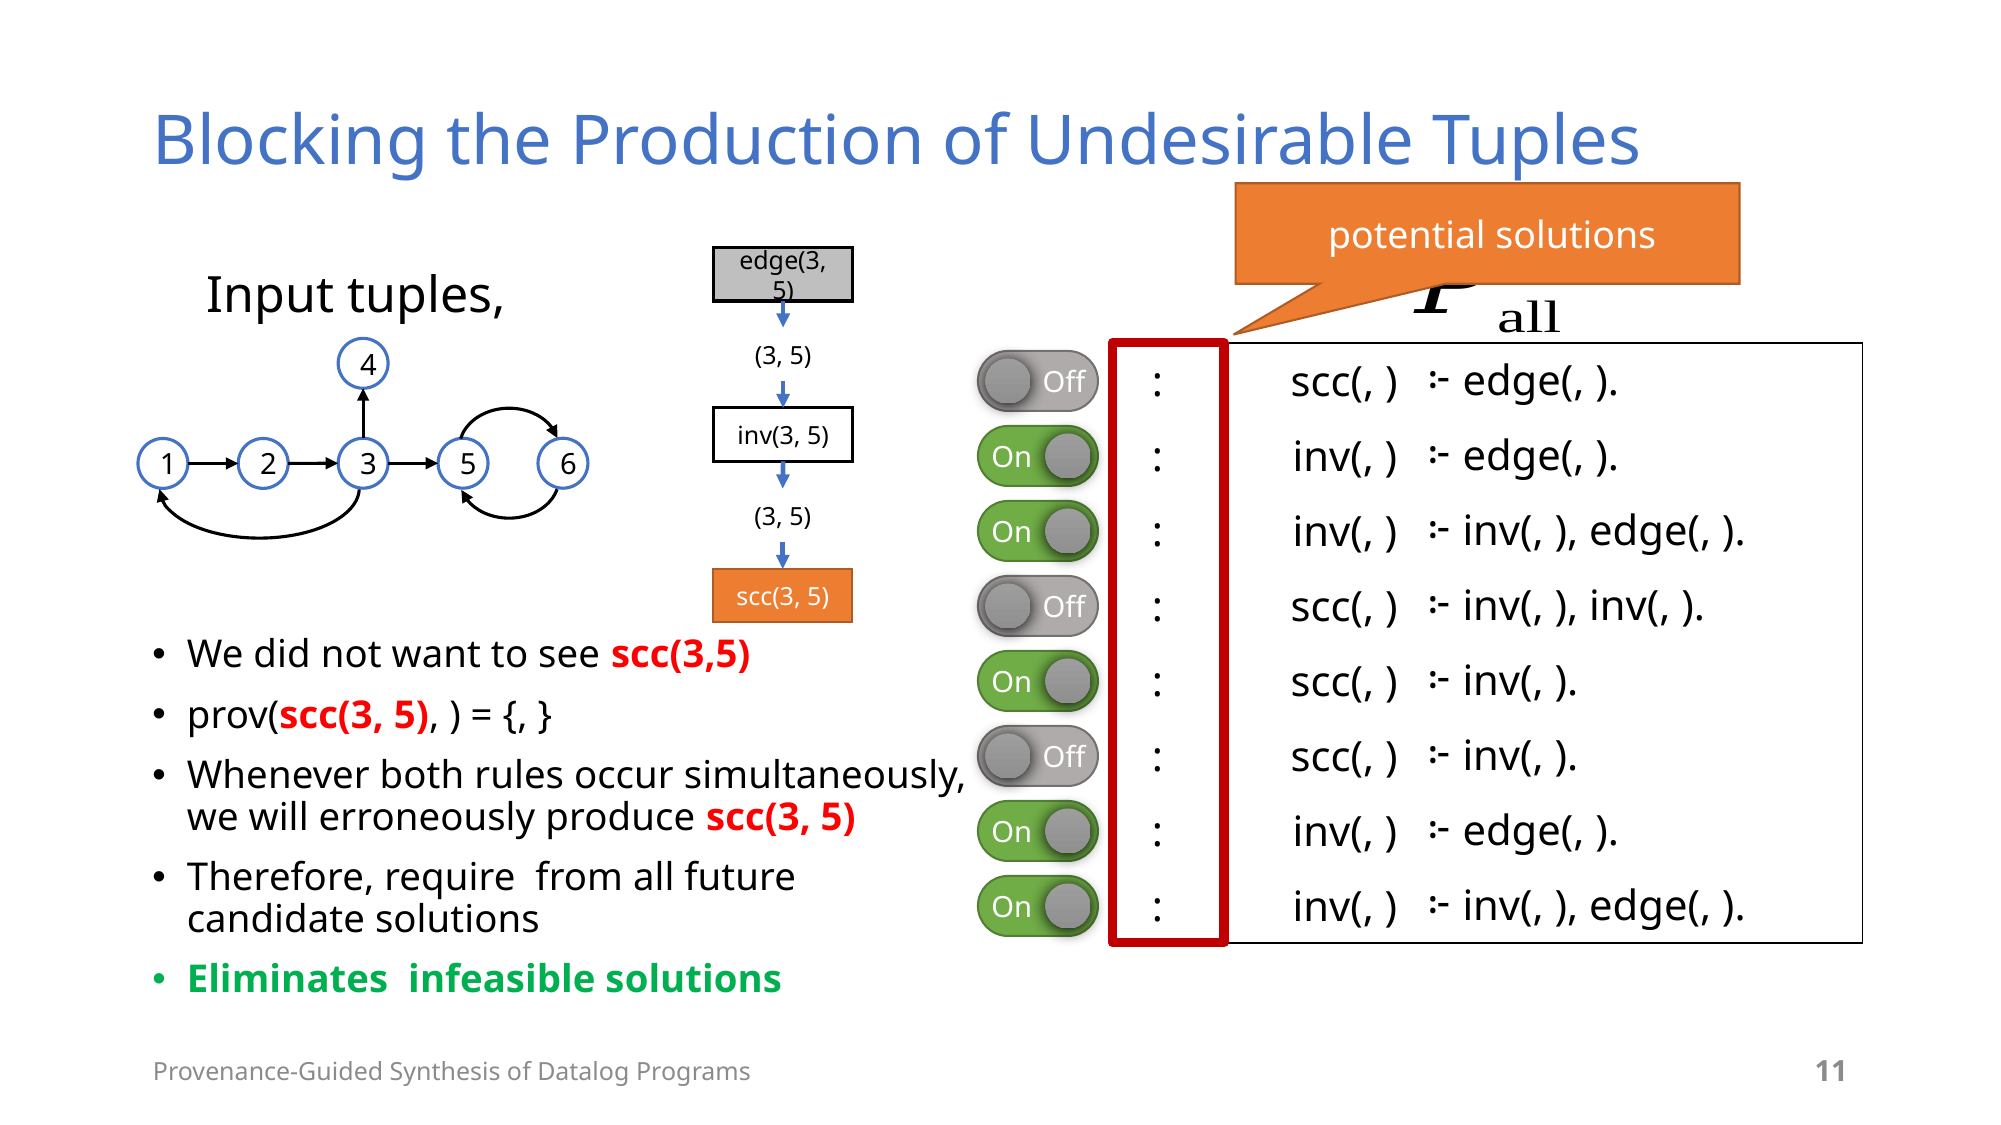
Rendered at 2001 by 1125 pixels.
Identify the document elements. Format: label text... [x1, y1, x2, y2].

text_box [1112, 183, 1740, 943]
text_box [712, 247, 853, 623]
slide_number 11 [1713, 1042, 1863, 1103]
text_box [977, 350, 1098, 936]
title Blocking the Production of Undesirable Tuples [137, 59, 1863, 225]
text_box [137, 247, 588, 539]
footer Provenance-Guided Synthesis of Datalog Programs [138, 1042, 1113, 1103]
